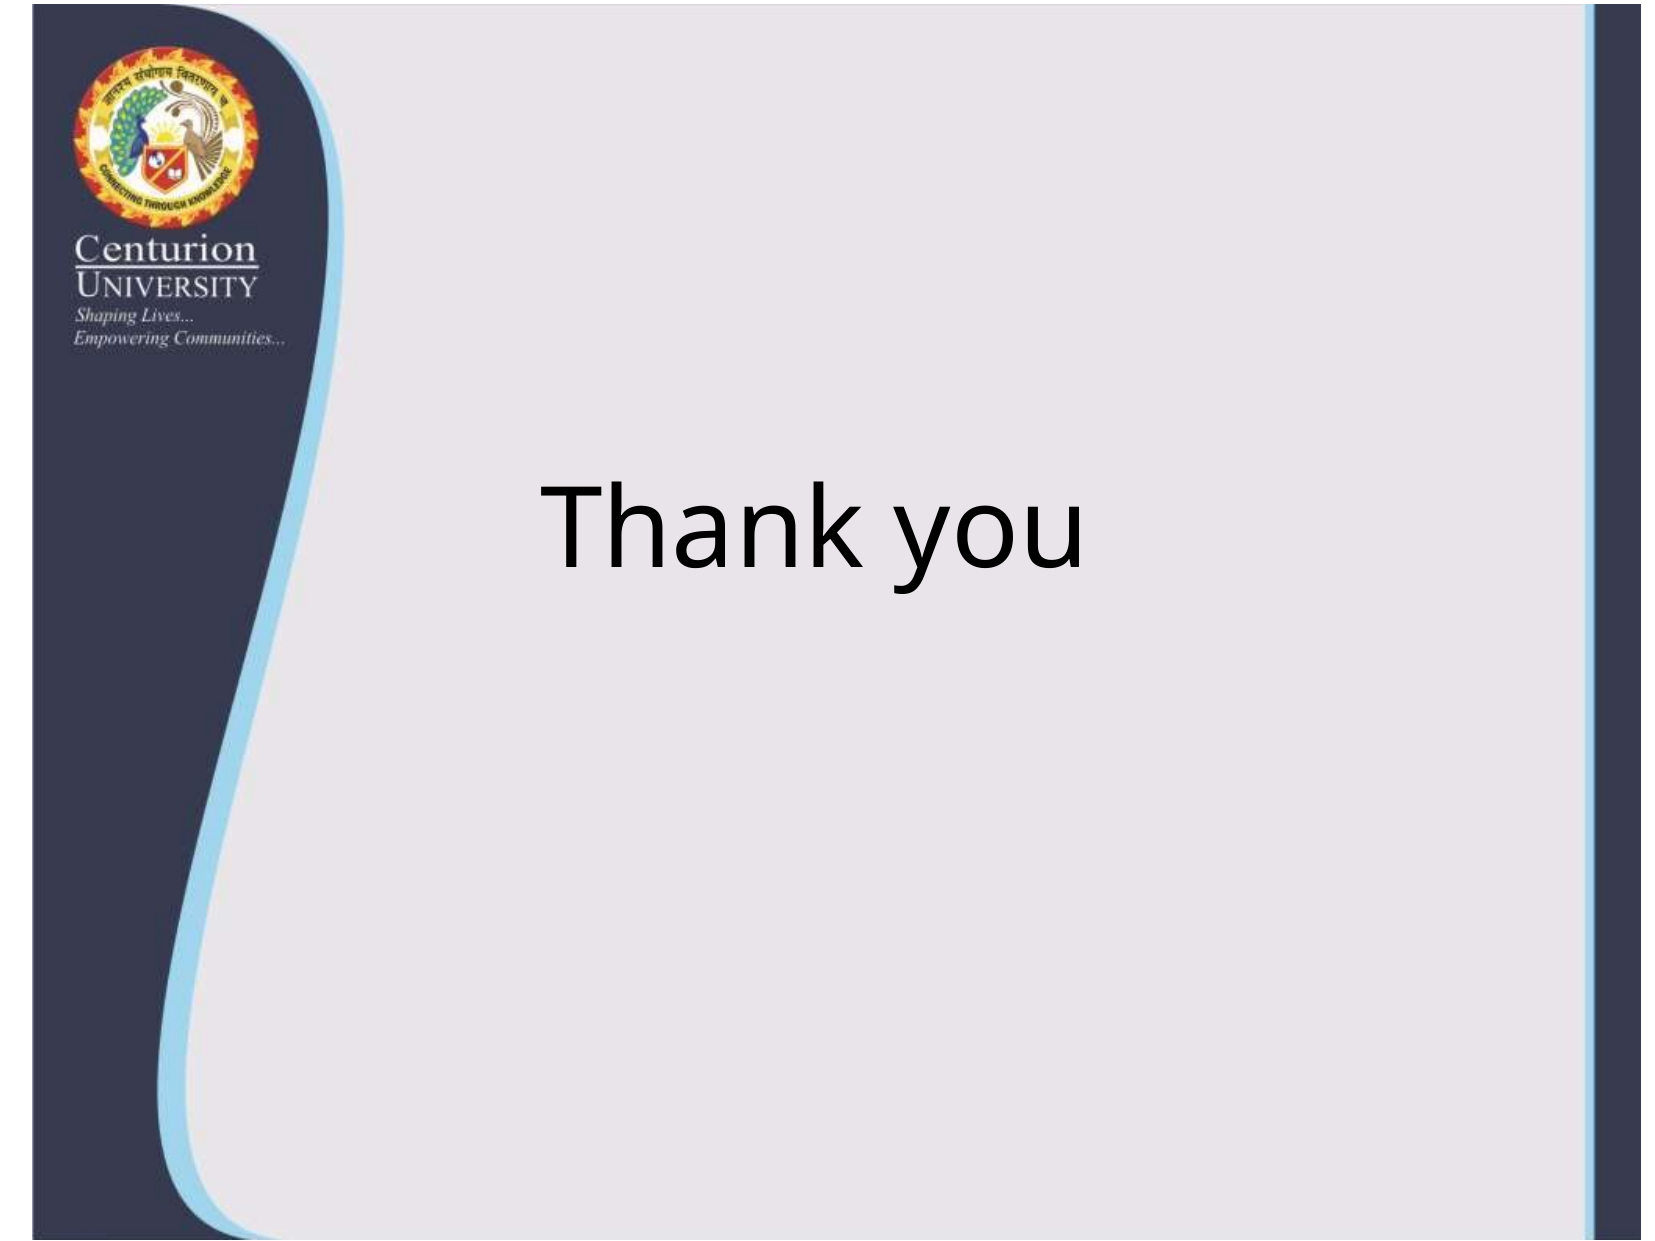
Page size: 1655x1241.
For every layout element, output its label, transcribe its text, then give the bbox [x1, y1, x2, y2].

picture [32, 4, 1641, 1240]
title Thank you [58, 454, 1424, 746]
